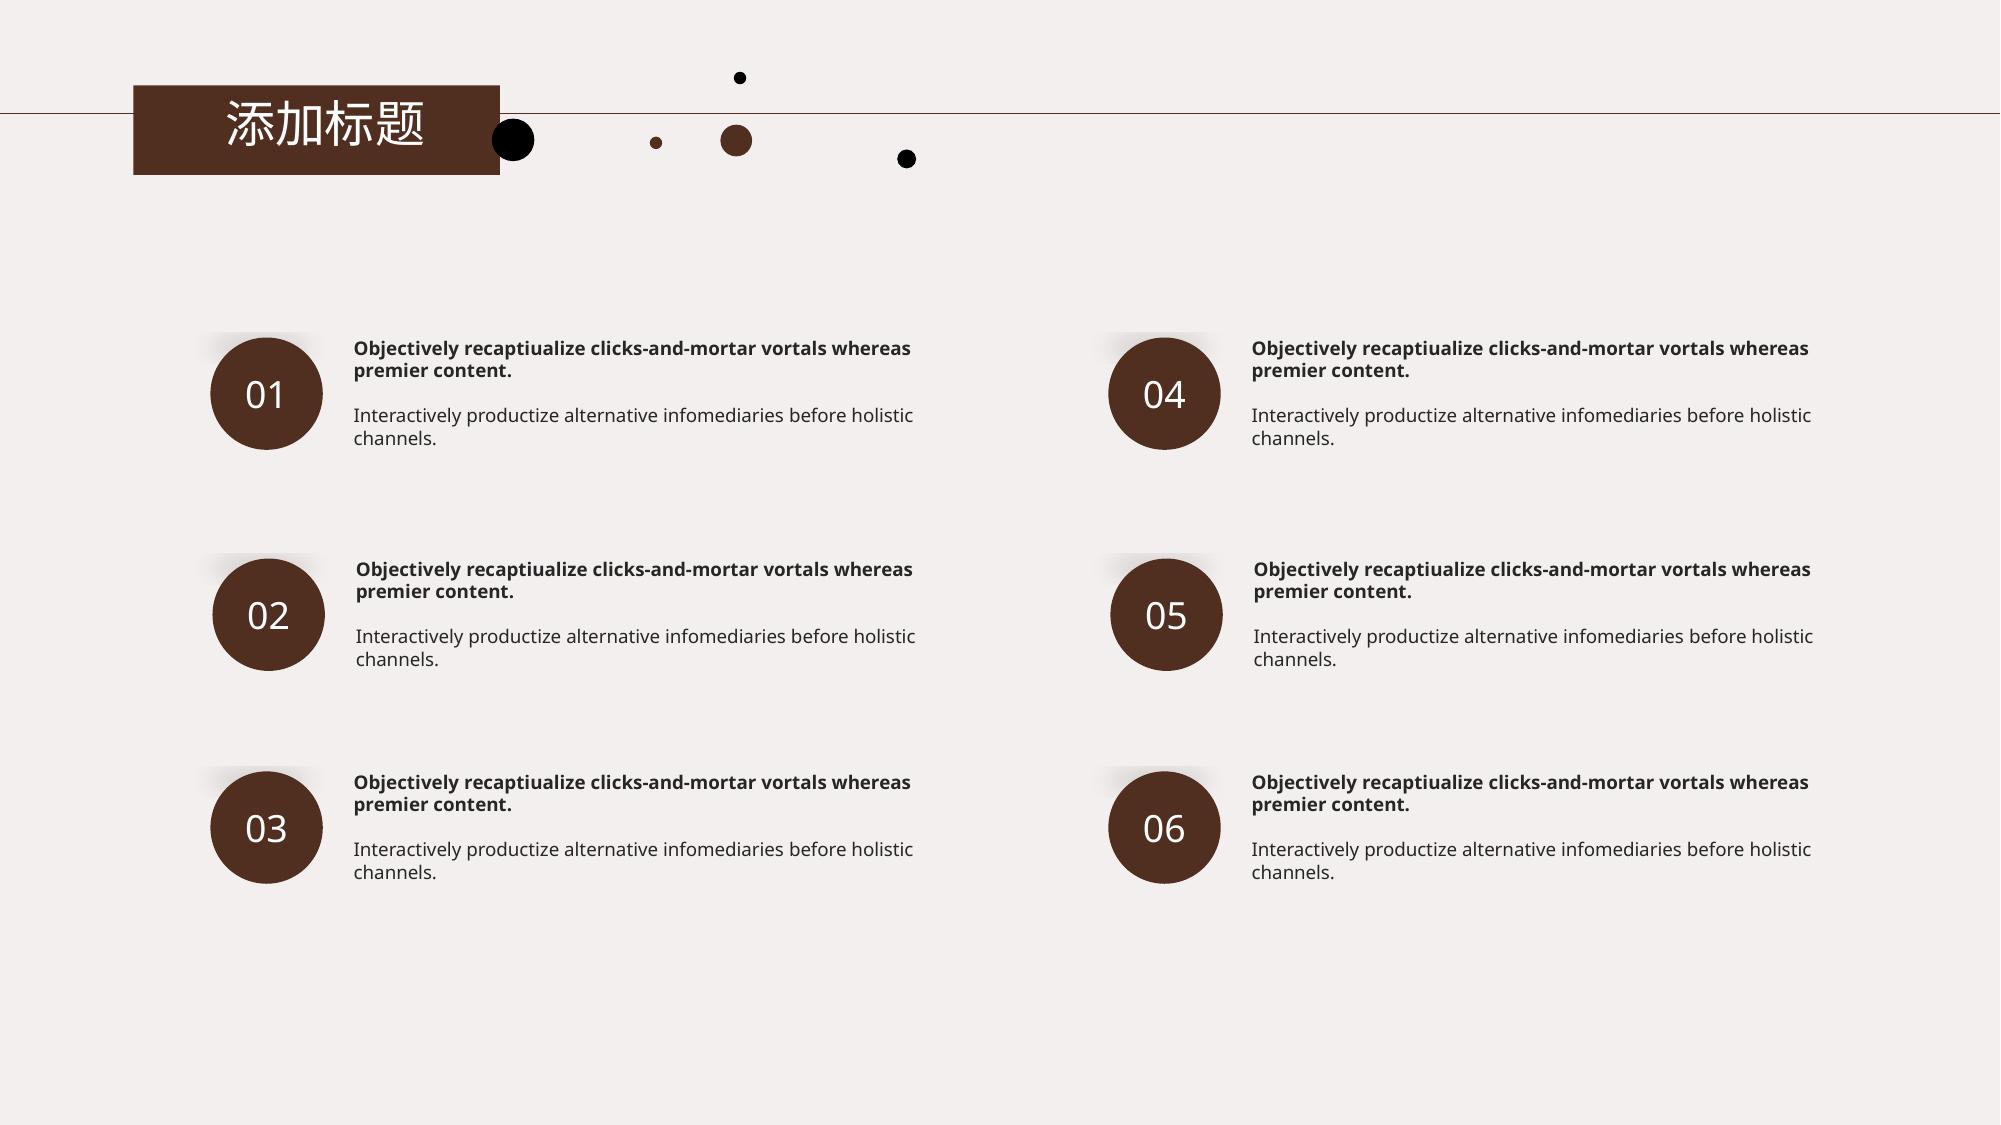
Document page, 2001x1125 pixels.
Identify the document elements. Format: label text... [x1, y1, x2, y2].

text_box 05 [1109, 557, 1224, 672]
text_box Objectively recaptiualize clicks-and-mortar vortals whereas premier content. Interactively productize alternative infomediaries before holistic channels. [338, 763, 967, 891]
text_box 01 [209, 336, 324, 451]
text_box Objectively recaptiualize clicks-and-mortar vortals whereas premier content. Interactively productize alternative infomediaries before holistic channels. [1236, 329, 1865, 457]
text_box 03 [209, 770, 324, 885]
text_box 06 [1107, 770, 1222, 885]
text_box 02 [211, 557, 326, 672]
text_box Objectively recaptiualize clicks-and-mortar vortals whereas premier content. Interactively productize alternative infomediaries before holistic channels. [341, 550, 969, 678]
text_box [0, 34, 2000, 219]
text_box 04 [1107, 336, 1222, 451]
text_box Objectively recaptiualize clicks-and-mortar vortals whereas premier content. Interactively productize alternative infomediaries before holistic channels. [338, 329, 967, 457]
text_box Objectively recaptiualize clicks-and-mortar vortals whereas premier content. Interactively productize alternative infomediaries before holistic channels. [1236, 763, 1865, 891]
text_box Objectively recaptiualize clicks-and-mortar vortals whereas premier content. Interactively productize alternative infomediaries before holistic channels. [1238, 550, 1867, 678]
